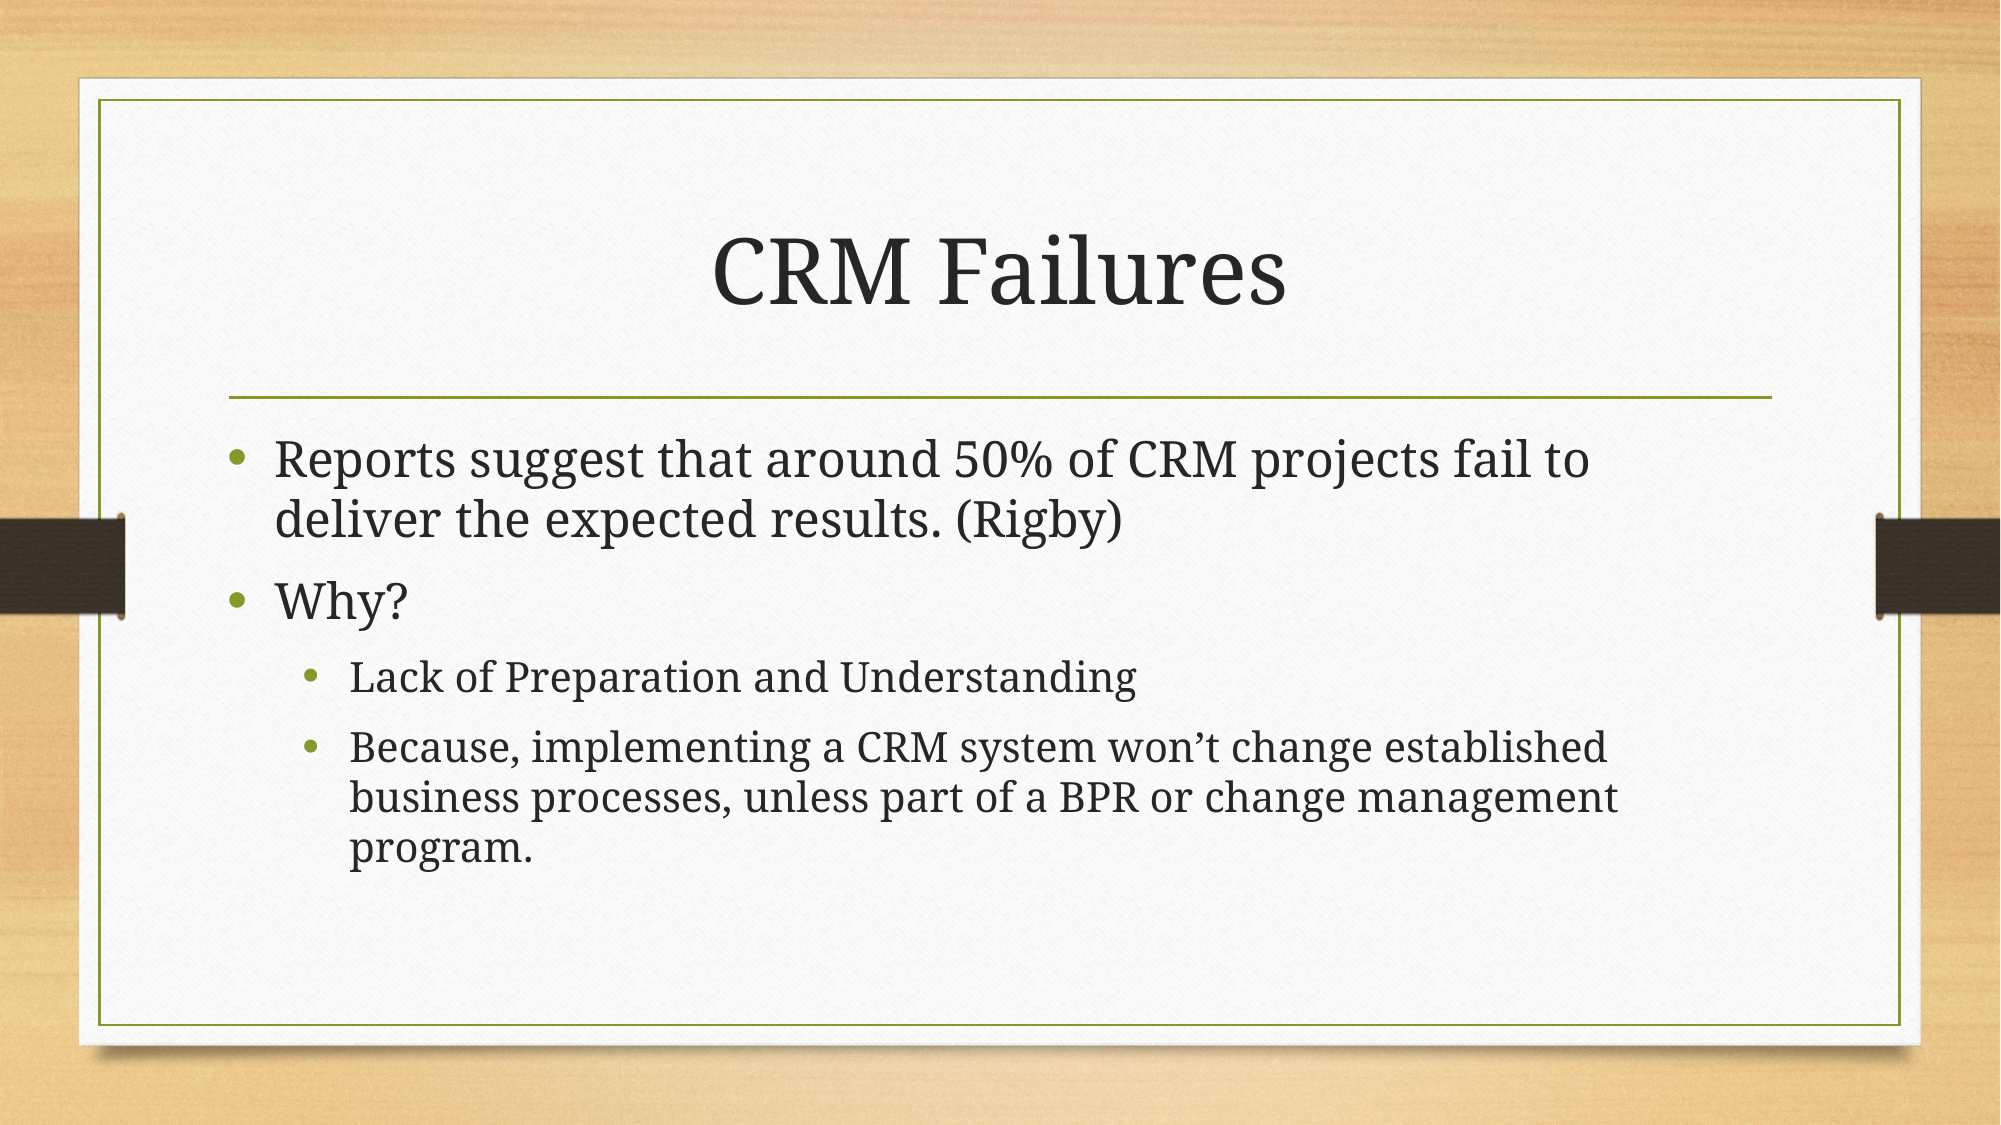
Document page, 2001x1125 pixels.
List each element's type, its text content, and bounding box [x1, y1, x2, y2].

picture [0, 0, 2001, 1125]
title CRM Failures [212, 161, 1788, 375]
list Reports suggest that around 50% of CRM projects fail to deliver the expected results. (Rigby) Why? Lack of Preparation and Understanding Because, implementing a CRM system won’t change established business processes, unless part of a BPR or change management program. [212, 419, 1788, 964]
